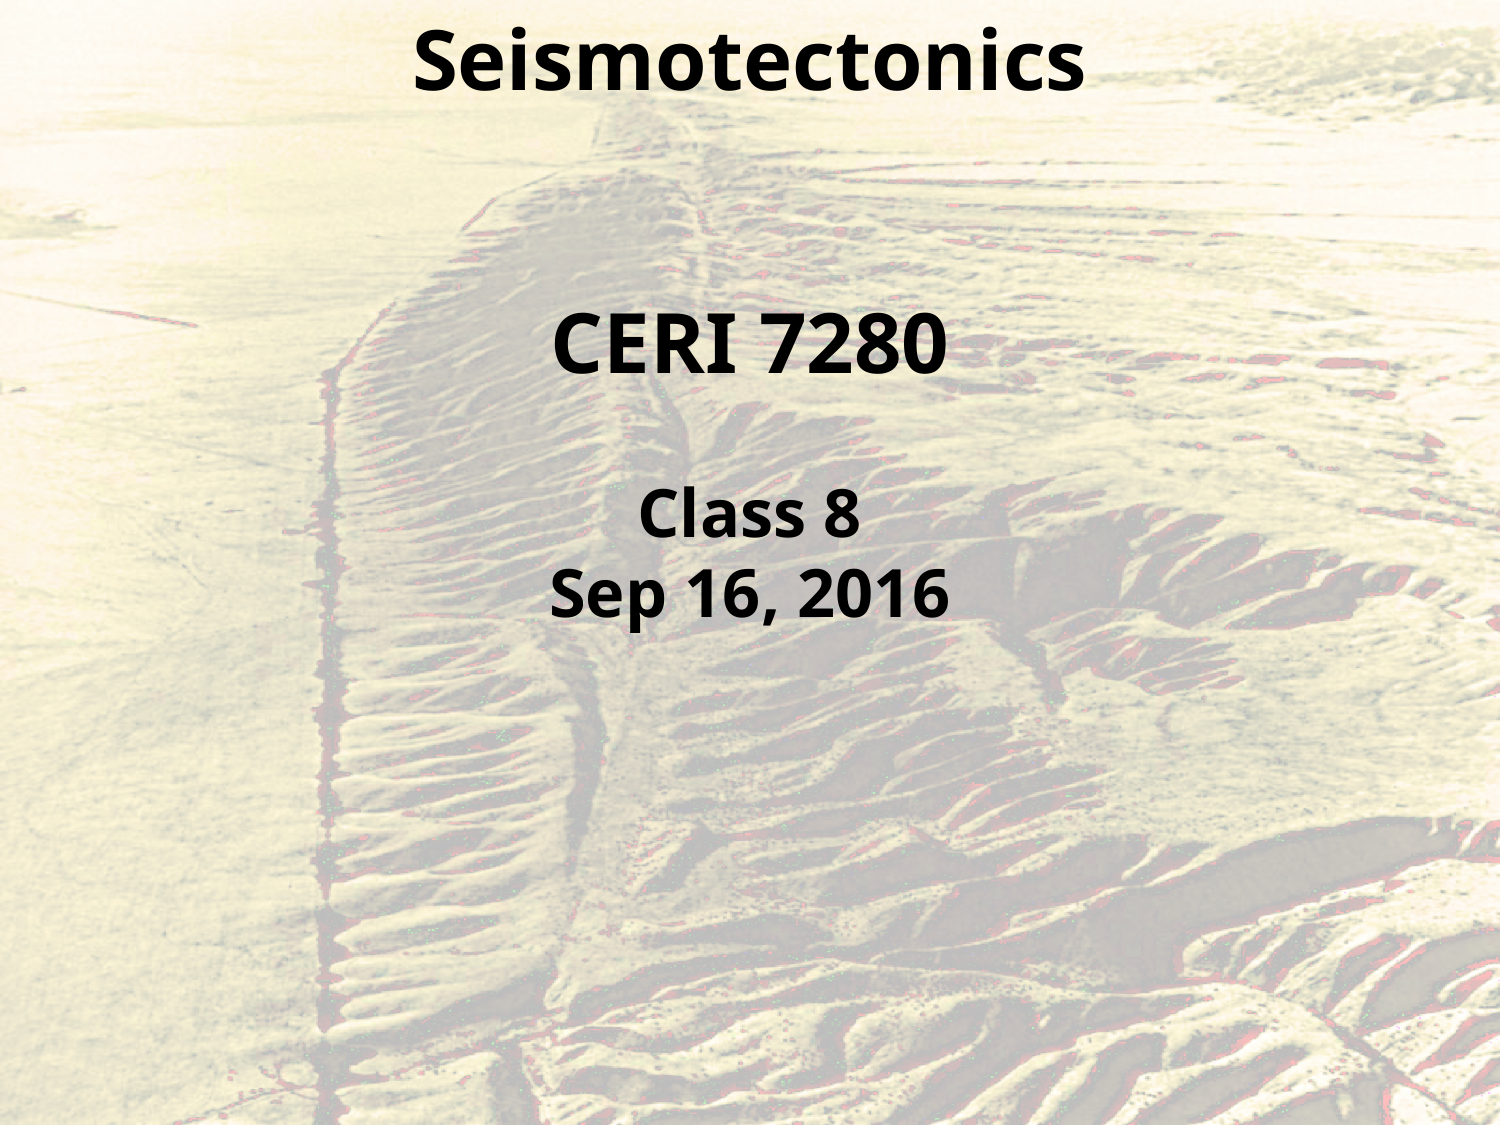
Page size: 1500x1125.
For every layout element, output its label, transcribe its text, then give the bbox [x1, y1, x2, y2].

text_box Seismotectonics CERI 7280 Class 8 Sep 16, 2016 [0, 0, 1500, 638]
